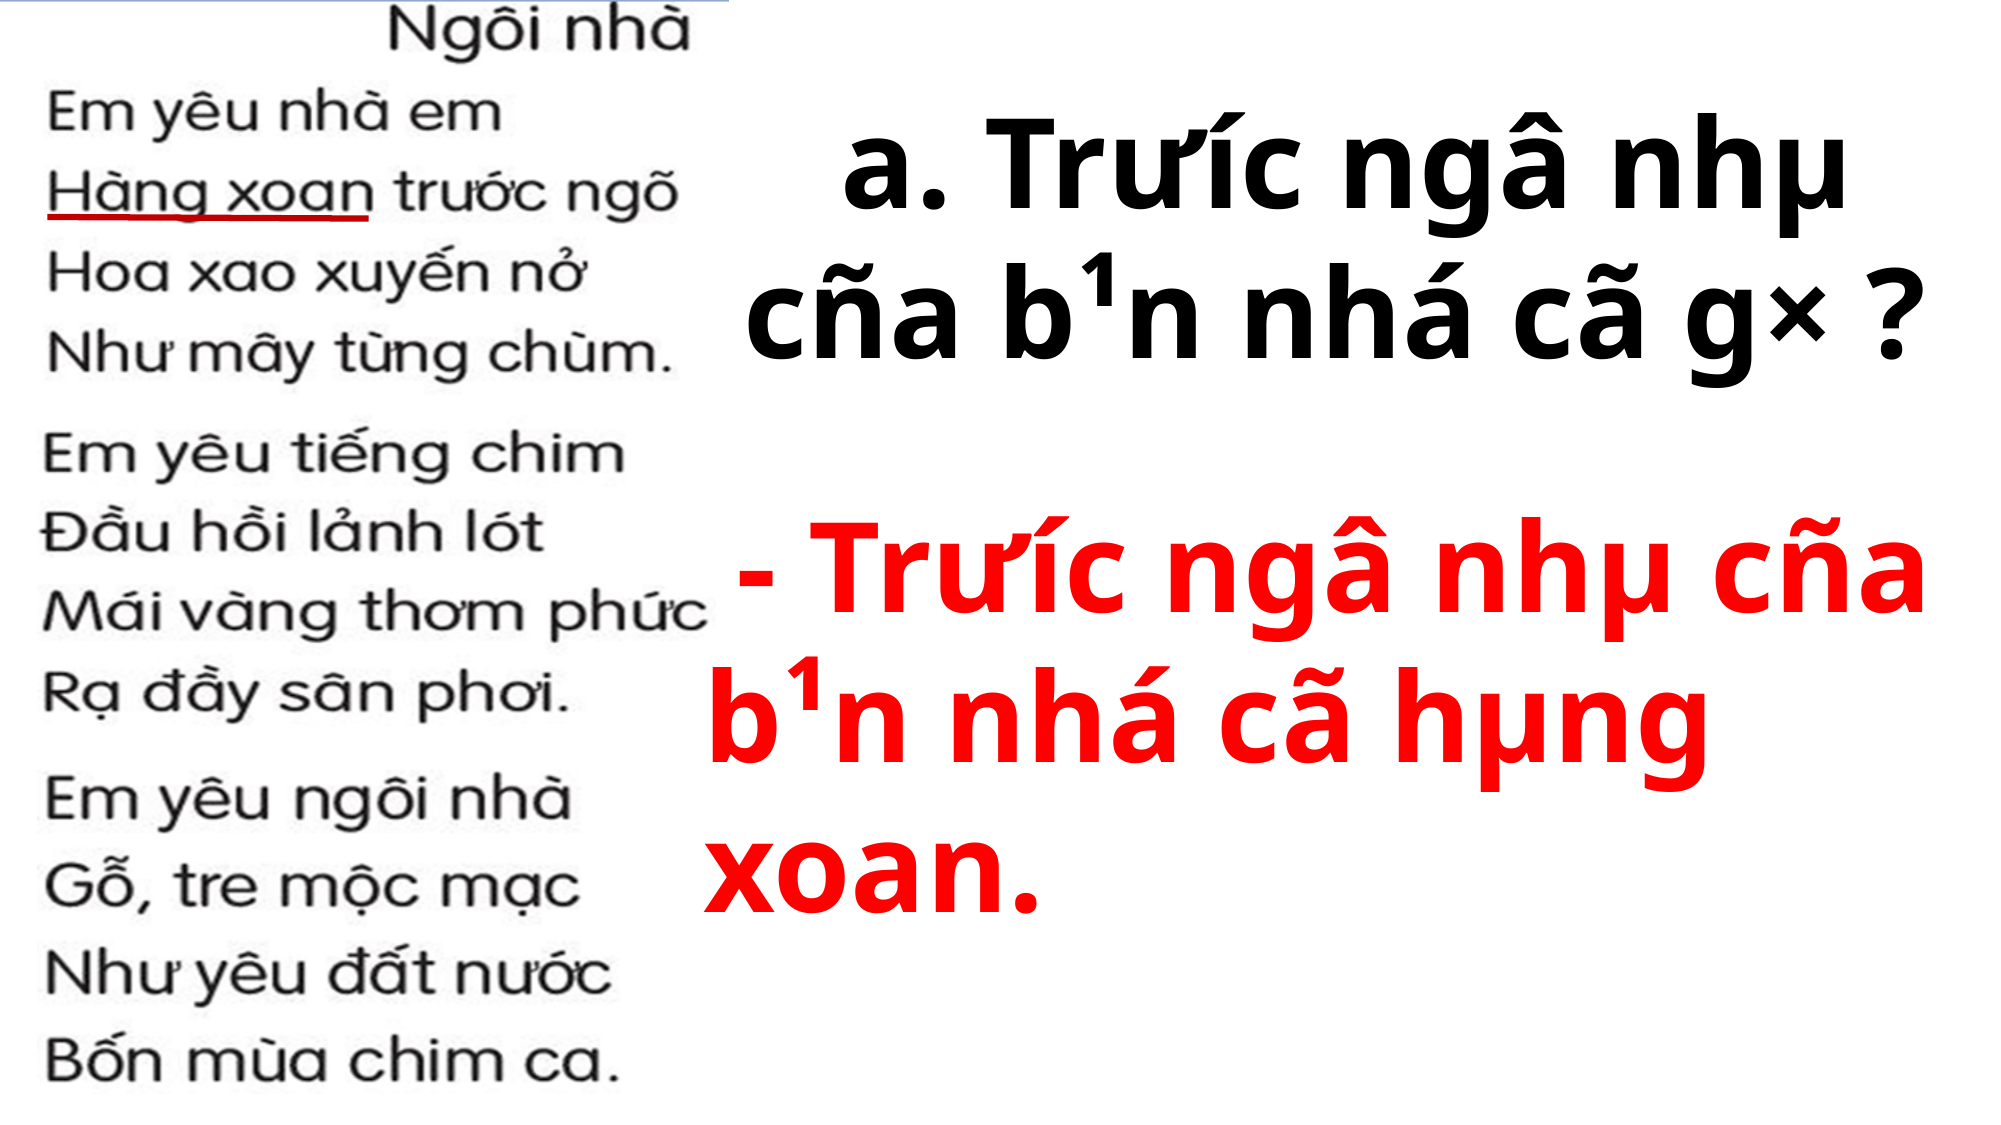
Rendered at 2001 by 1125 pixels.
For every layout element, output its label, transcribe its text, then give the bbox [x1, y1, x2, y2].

text_box - Tr­ưíc ngâ nhµ cña b¹n nhá cã hµng xoan. [688, 479, 1992, 945]
picture [0, 0, 729, 395]
picture [31, 412, 716, 736]
text_box a. Tr­ưíc ngâ nhµ cña b¹n nhá cã g× ? [729, 76, 2000, 391]
picture [37, 760, 641, 1094]
